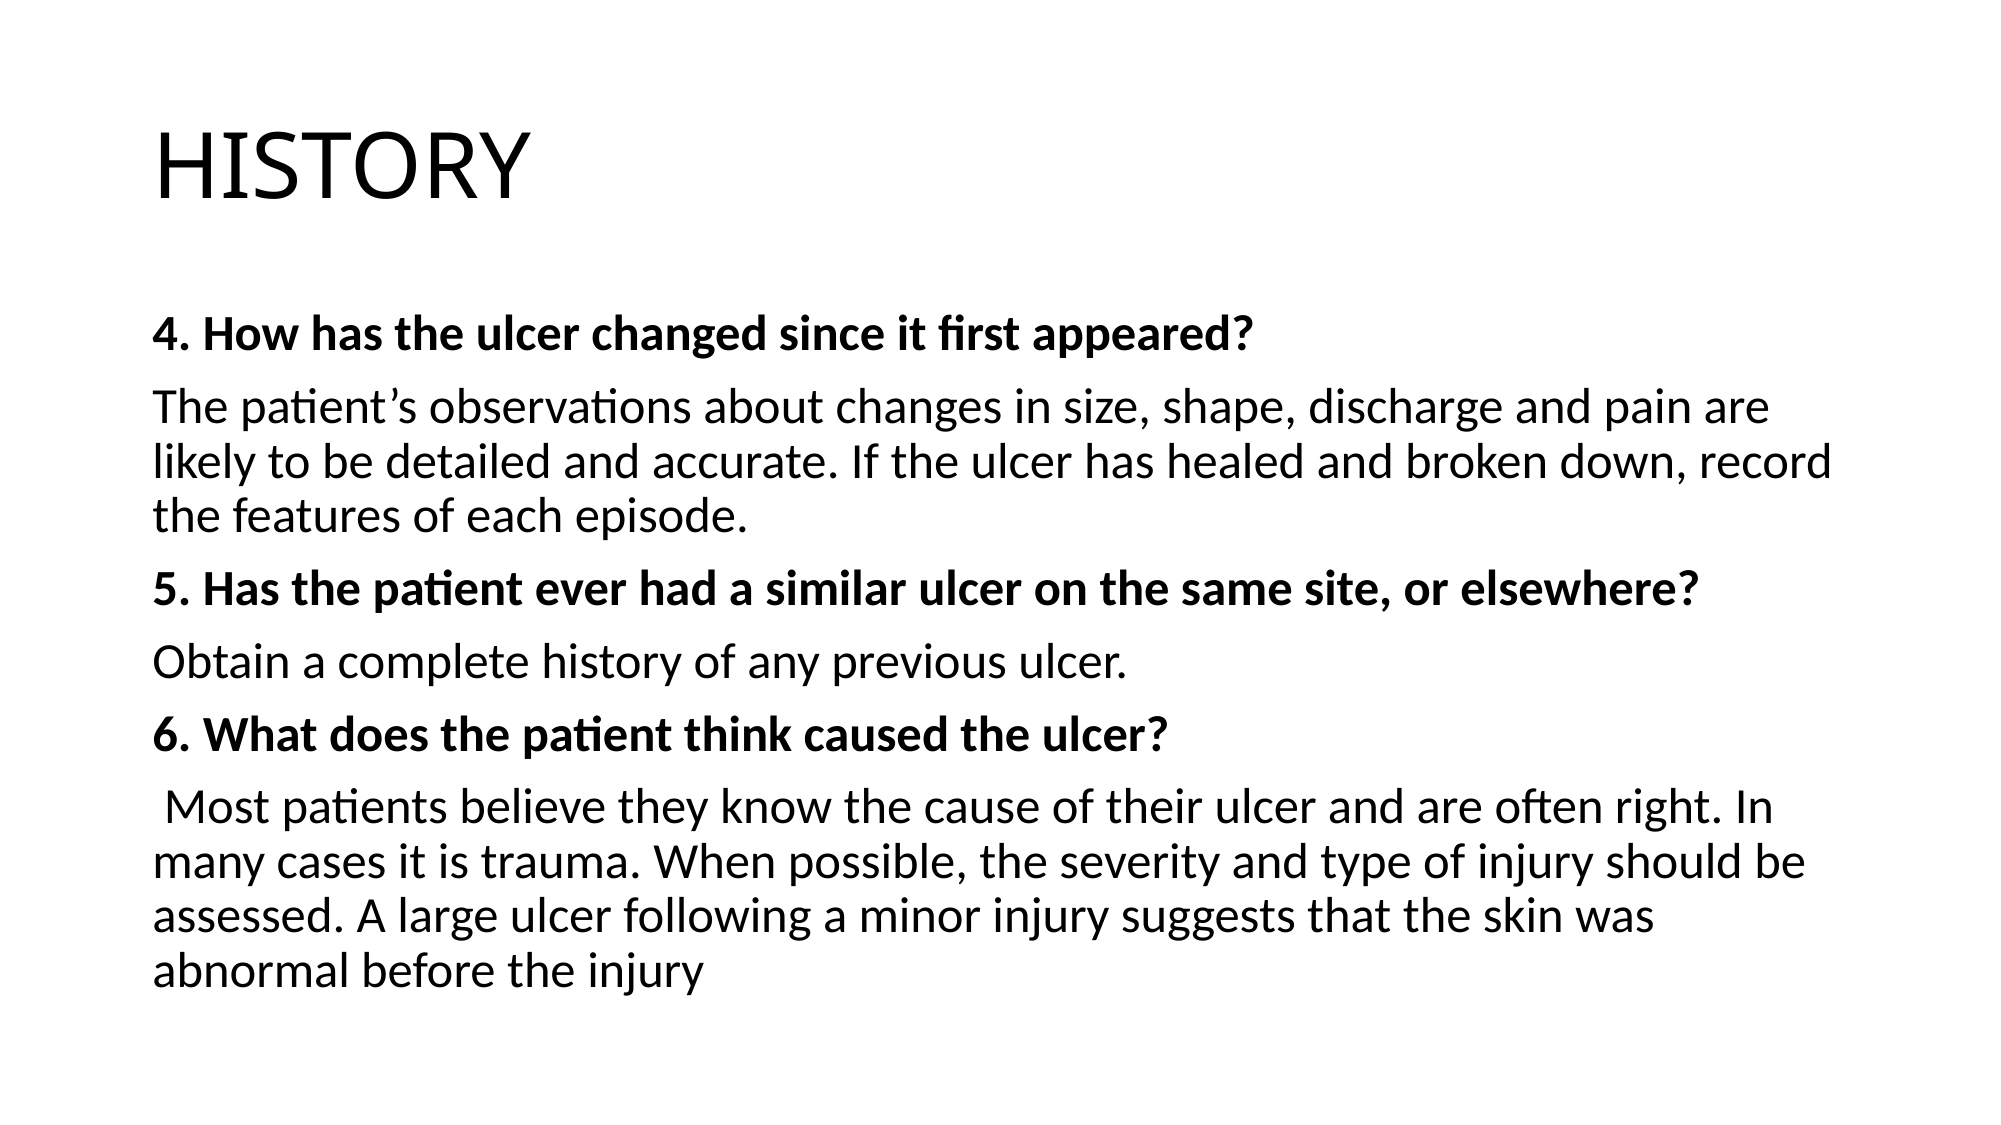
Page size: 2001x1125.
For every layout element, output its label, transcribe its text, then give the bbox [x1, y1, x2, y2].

list 4. How has the ulcer changed since it first appeared? The patient’s observations about changes in size, shape, discharge and pain are likely to be detailed and accurate. If the ulcer has healed and broken down, record the features of each episode. 5. Has the patient ever had a similar ulcer on the same site, or elsewhere? Obtain a complete history of any previous ulcer. 6. What does the patient think caused the ulcer? Most patients believe they know the cause of their ulcer and are often right. In many cases it is trauma. When possible, the severity and type of injury should be assessed. A large ulcer following a minor injury suggests that the skin was abnormal before the injury [137, 299, 1863, 1014]
title HISTORY [137, 59, 1863, 278]
